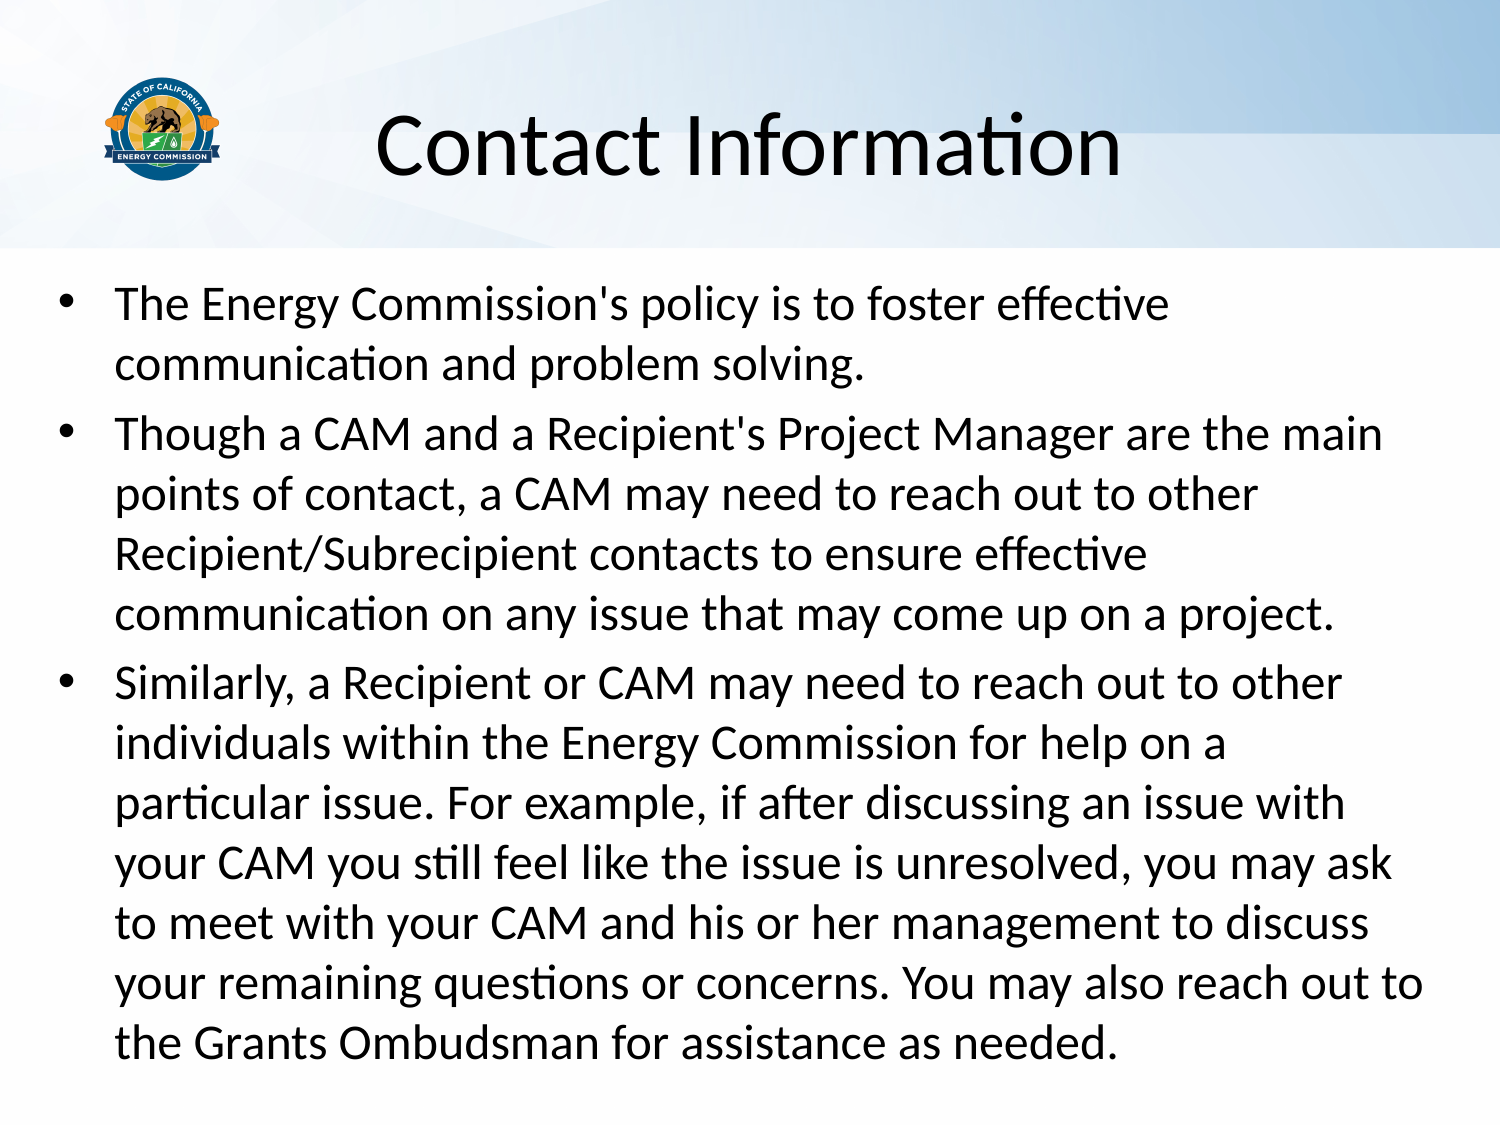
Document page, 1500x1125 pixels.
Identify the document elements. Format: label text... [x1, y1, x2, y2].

title Contact Information [75, 45, 1425, 233]
picture [0, 0, 1500, 1125]
list The Energy Commission's policy is to foster effective communication and problem solving. Though a CAM and a Recipient's Project Manager are the main points of contact, a CAM may need to reach out to other Recipient/Subrecipient contacts to ensure effective communication on any issue that may come up on a project. Similarly, a Recipient or CAM may need to reach out to other individuals within the Energy Commission for help on a particular issue. For example, if after discussing an issue with your CAM you still feel like the issue is unresolved, you may ask to meet with your CAM and his or her management to discuss your remaining questions or concerns. You may also reach out to the Grants Ombudsman for assistance as needed. [42, 262, 1448, 1068]
